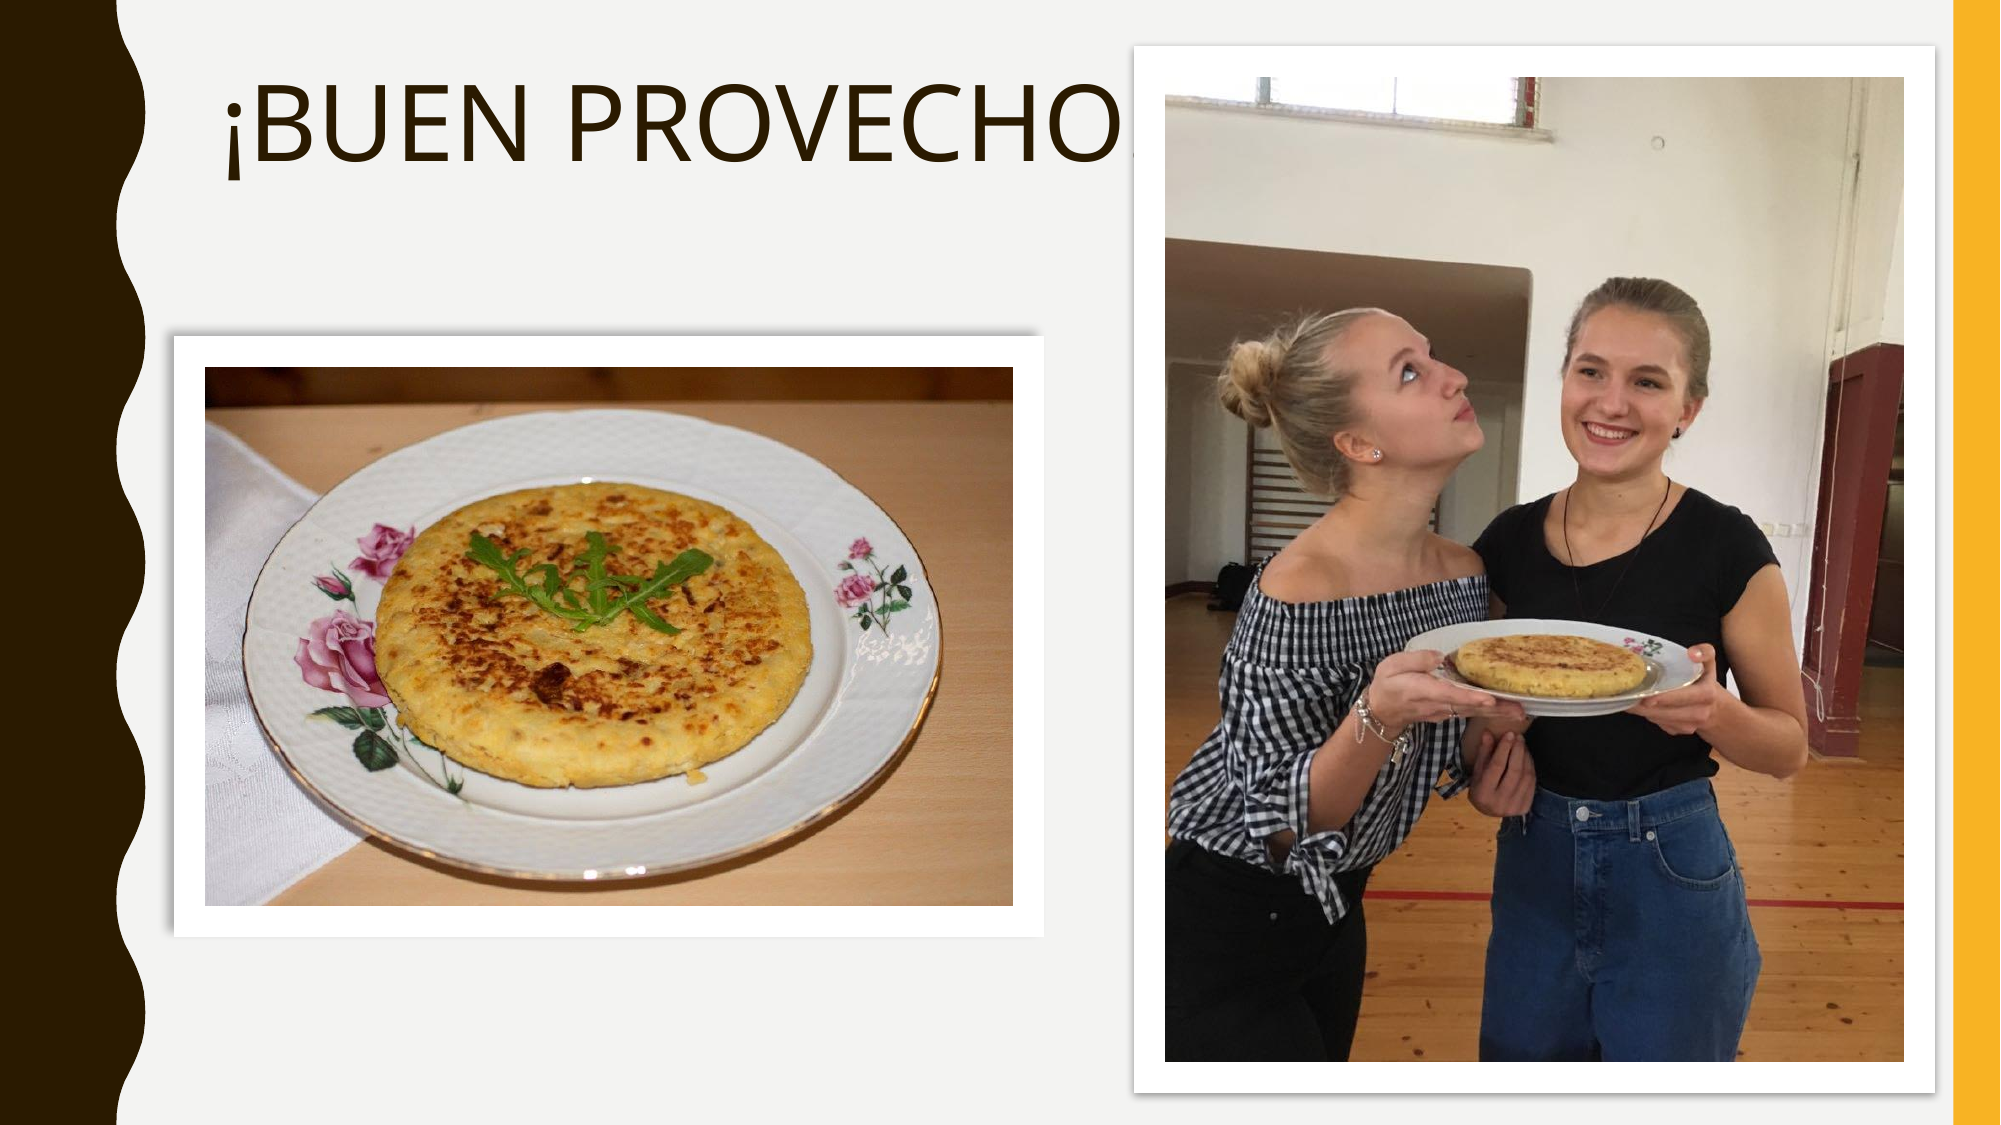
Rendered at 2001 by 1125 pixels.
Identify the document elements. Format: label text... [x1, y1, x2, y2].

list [1164, 76, 1905, 1063]
title ¡BUEN PROVECHO! [205, 62, 1128, 308]
picture [205, 366, 1014, 906]
